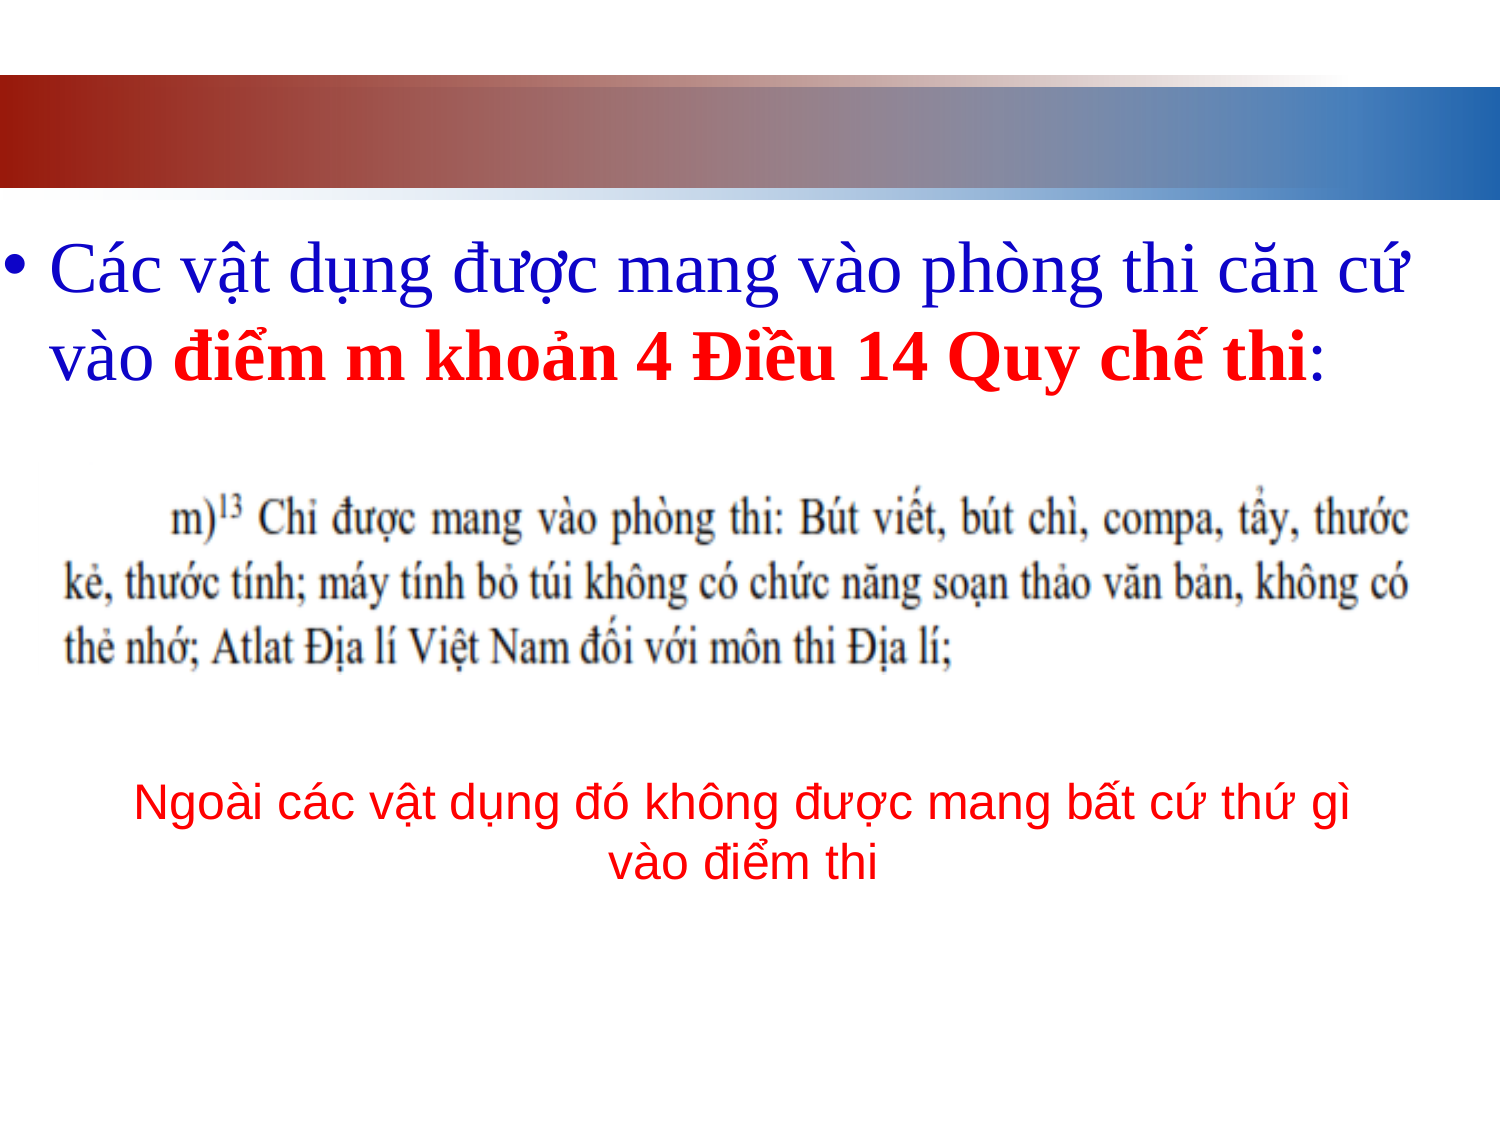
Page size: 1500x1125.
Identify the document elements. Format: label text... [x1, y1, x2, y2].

text_box Các vật dụng được mang vào phòng thi căn cứ vào điểm m khoản 4 Điều 14 Quy chế thi: [0, 212, 1500, 503]
text_box Ngoài các vật dụng đó không được mang bất cứ thứ gì vào điểm thi [112, 762, 1375, 898]
picture [37, 462, 1488, 676]
